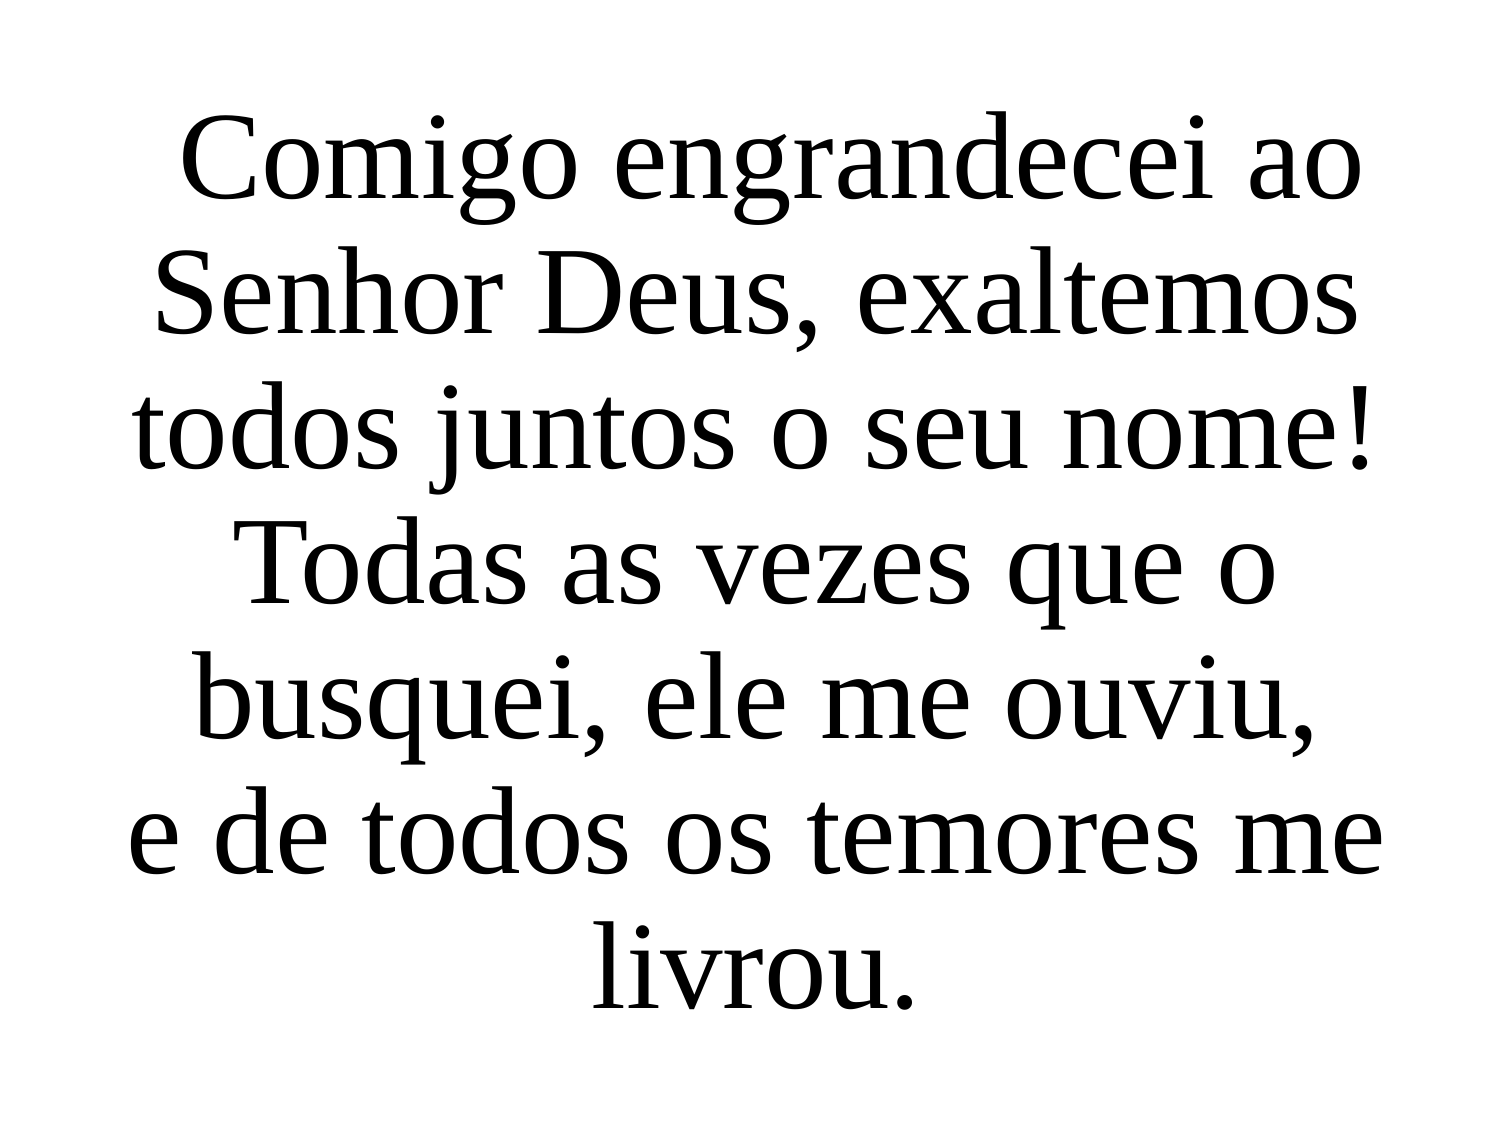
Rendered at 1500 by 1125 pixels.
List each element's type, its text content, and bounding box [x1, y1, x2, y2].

list Comigo engrandecei ao Senhor Deus, exaltemos todos juntos o seu nome! Todas as vezes que o busquei, ele me ouviu, e de todos os temores me livrou. [70, 34, 1443, 1093]
